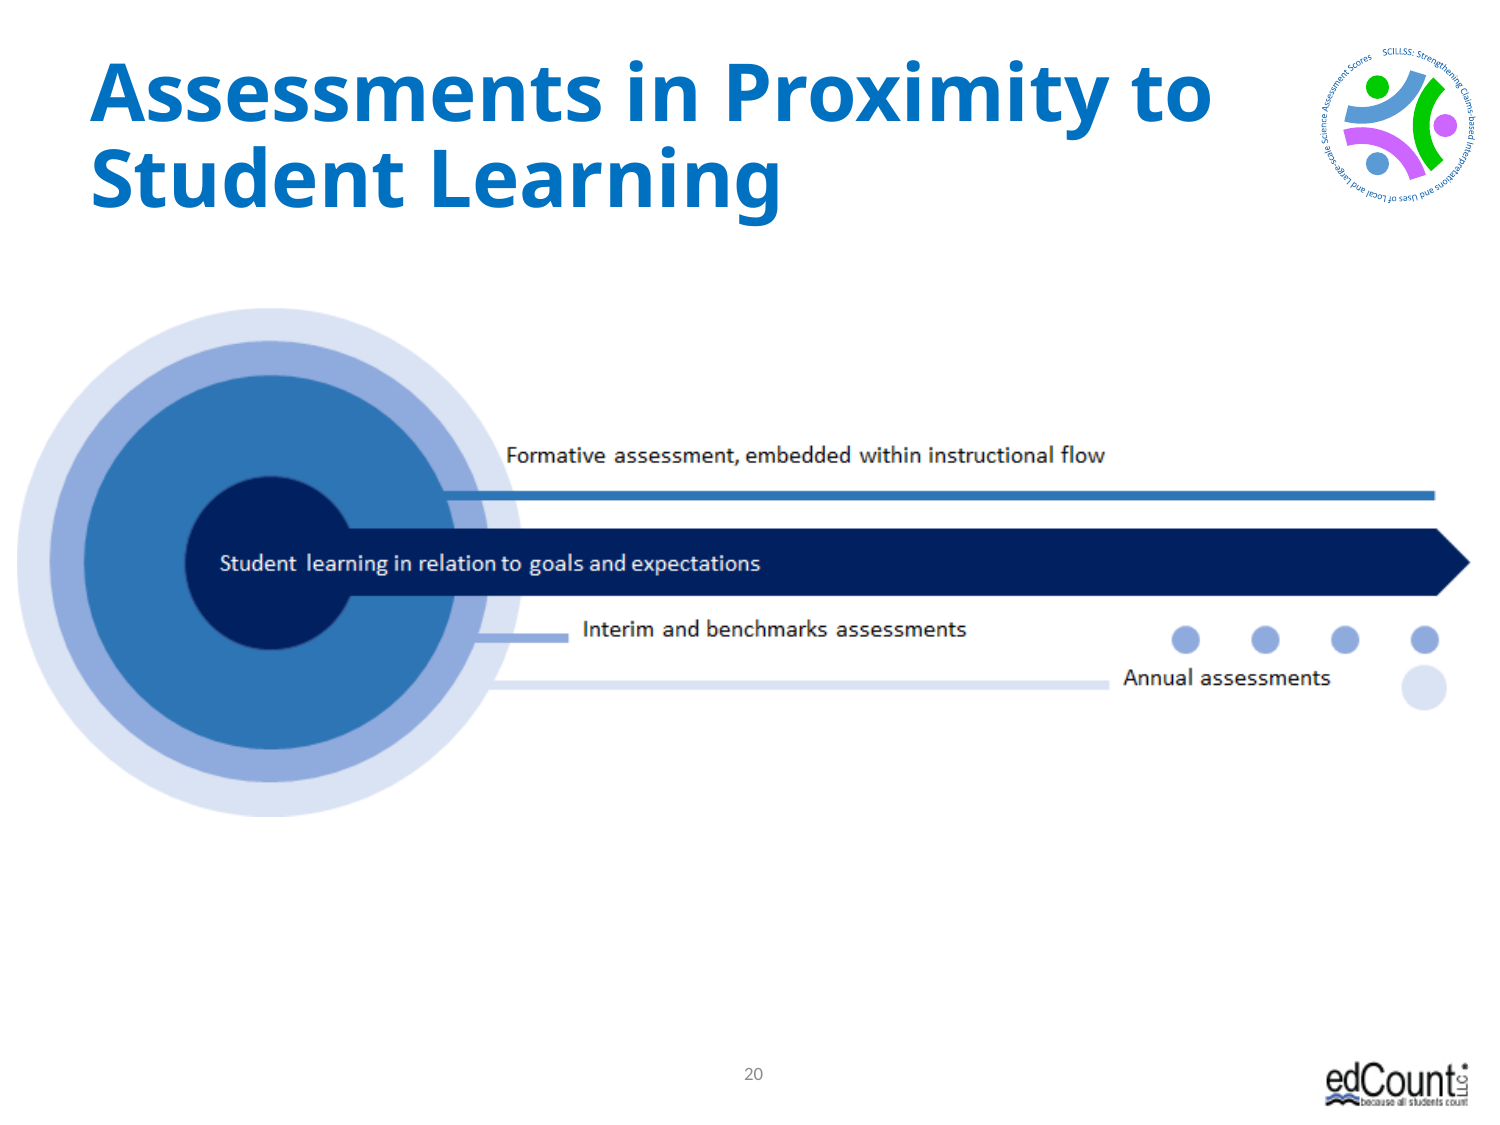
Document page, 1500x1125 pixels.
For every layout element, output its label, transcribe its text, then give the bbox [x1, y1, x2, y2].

title Assessments in Proximity to Student Learning [75, 45, 1425, 233]
picture [1305, 1057, 1478, 1108]
picture [17, 308, 1483, 817]
